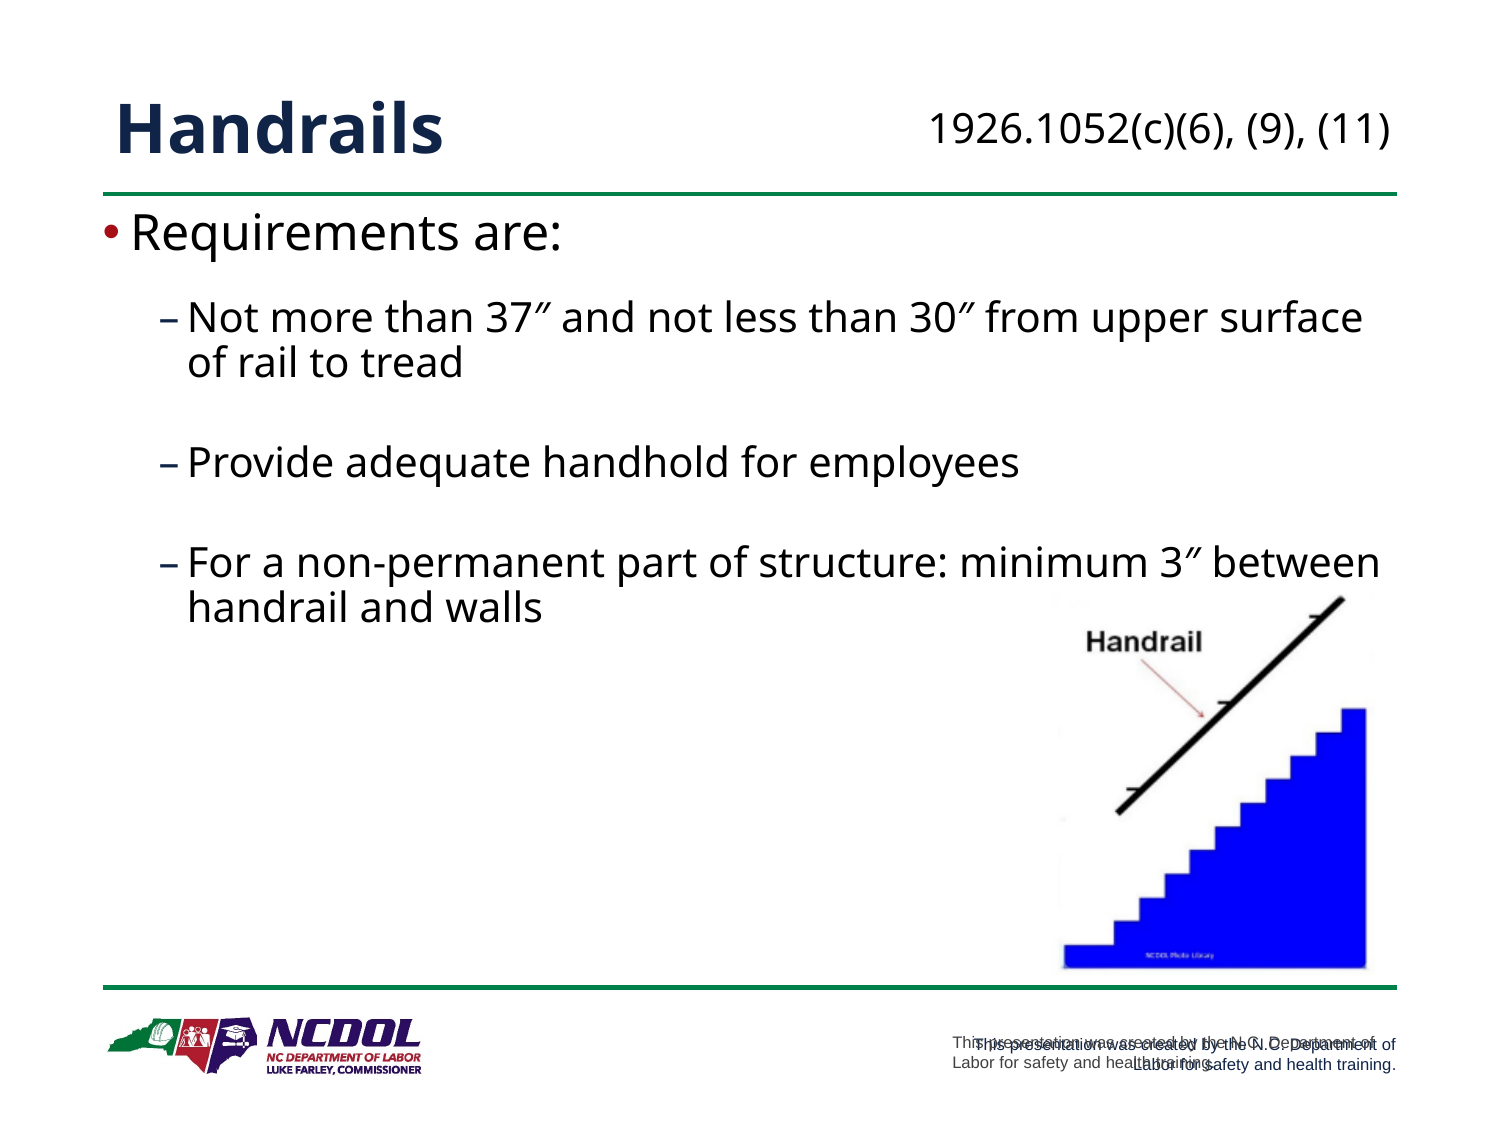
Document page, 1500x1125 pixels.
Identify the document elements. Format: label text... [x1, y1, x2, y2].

list Requirements are: Not more than 37″ and not less than 30″ from upper surface of rail to tread Provide adequate handhold for employees For a non-permanent part of structure: minimum 3″ between handrail and walls [87, 200, 1400, 975]
title Handrails [99, 86, 488, 177]
list 1926.1052(c)(6), (9), (11) [912, 99, 1413, 163]
picture [1049, 585, 1376, 976]
picture [103, 1009, 424, 1082]
